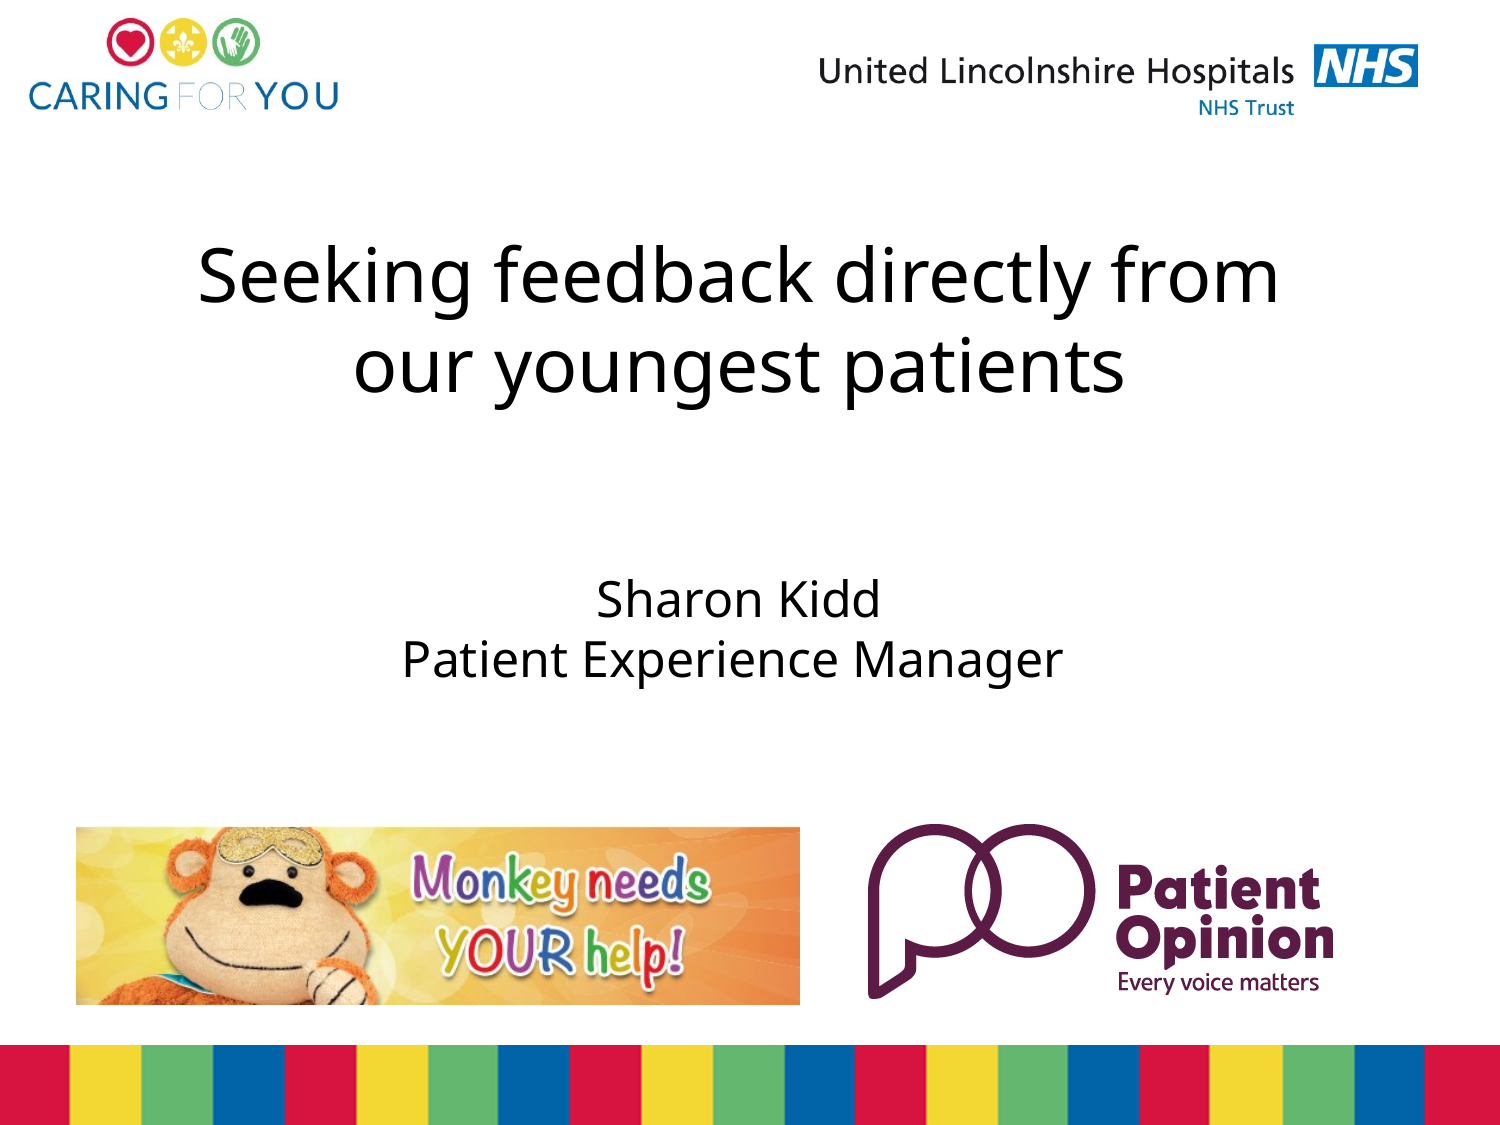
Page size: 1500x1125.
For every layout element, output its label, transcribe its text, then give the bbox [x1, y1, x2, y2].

picture [867, 824, 1333, 999]
picture [17, 11, 349, 116]
picture [820, 44, 1418, 116]
picture [76, 826, 801, 1006]
text_box Seeking feedback directly from our youngest patients Sharon Kidd Patient Experience Manager [171, 219, 1309, 695]
picture [0, 1045, 1500, 1125]
